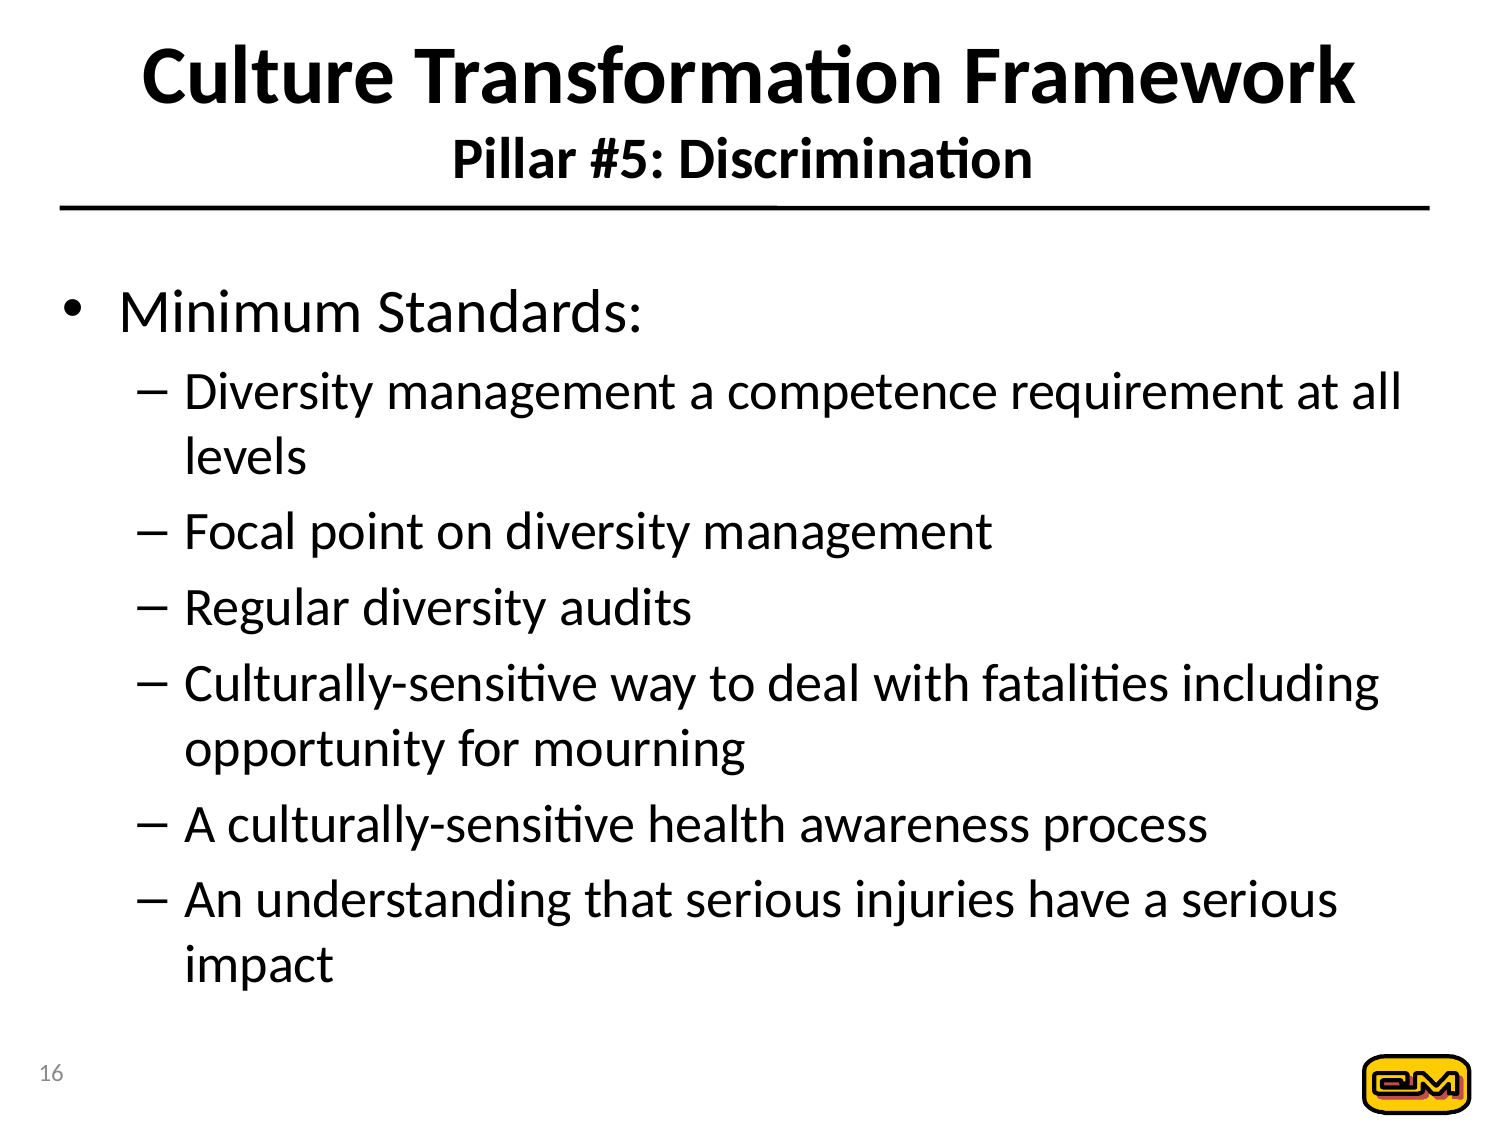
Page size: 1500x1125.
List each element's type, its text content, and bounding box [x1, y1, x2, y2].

title Culture Transformation Framework Pillar #5: Discrimination [74, 11, 1426, 200]
slide_number 16 [23, 1041, 374, 1102]
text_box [1364, 1055, 1470, 1114]
list Minimum Standards: Diversity management a competence requirement at all levels Focal point on diversity management Regular diversity audits Culturally-sensitive way to deal with fatalities including opportunity for mourning A culturally-sensitive health awareness process An understanding that serious injuries have a serious impact [46, 262, 1466, 1006]
